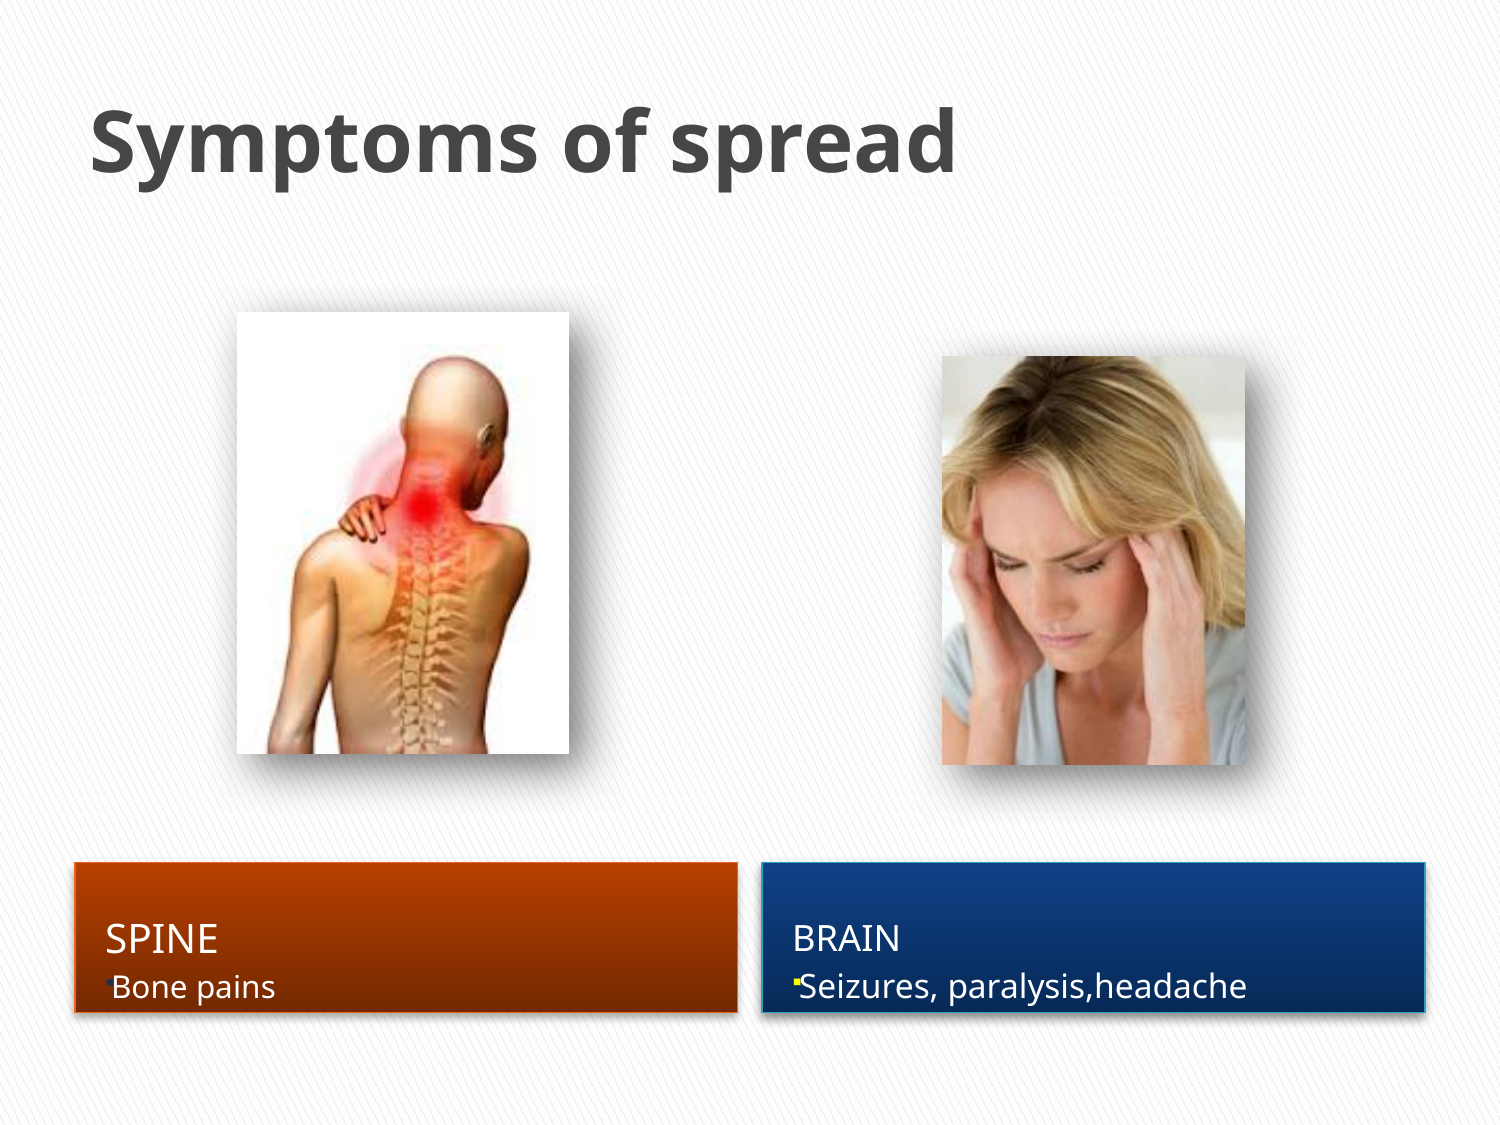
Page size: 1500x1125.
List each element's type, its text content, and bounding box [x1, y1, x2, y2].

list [942, 356, 1245, 765]
list BRAIN Seizures, paralysis,headache [761, 862, 1426, 1013]
list SPINE Bone pains [74, 862, 738, 1013]
title Symptoms of spread [75, 44, 1425, 233]
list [237, 312, 570, 754]
